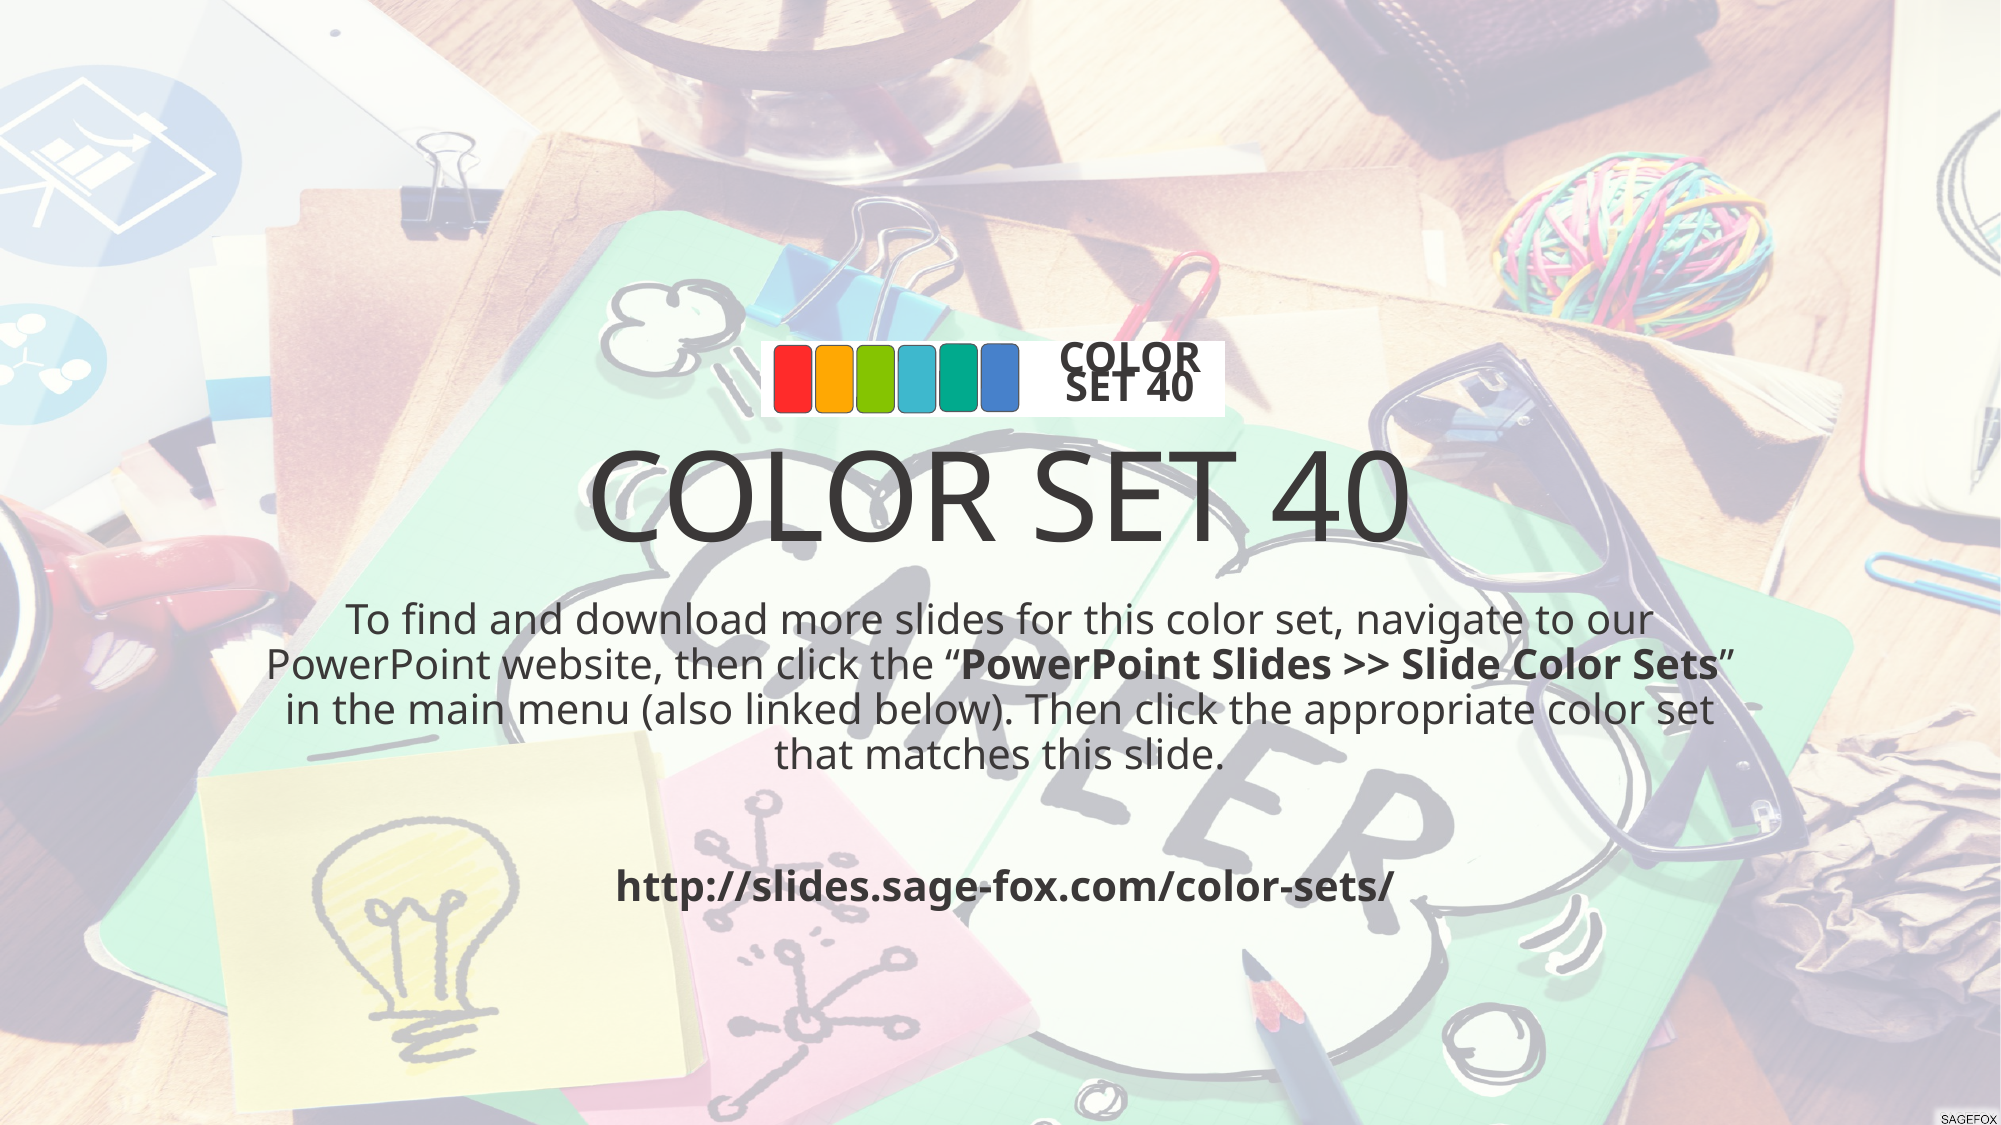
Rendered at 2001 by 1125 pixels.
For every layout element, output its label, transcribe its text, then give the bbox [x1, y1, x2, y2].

picture [1938, 1114, 1999, 1125]
title COLOR SET 40 [249, 184, 1750, 576]
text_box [761, 341, 1239, 419]
subtitle To find and download more slides for this color set, navigate to our PowerPoint website, then click the “PowerPoint Slides >> Slide Color Sets” in the main menu (also linked below). Then click the appropriate color set that matches this slide. http://slides.sage-fox.com/color-sets/ [249, 590, 1750, 863]
